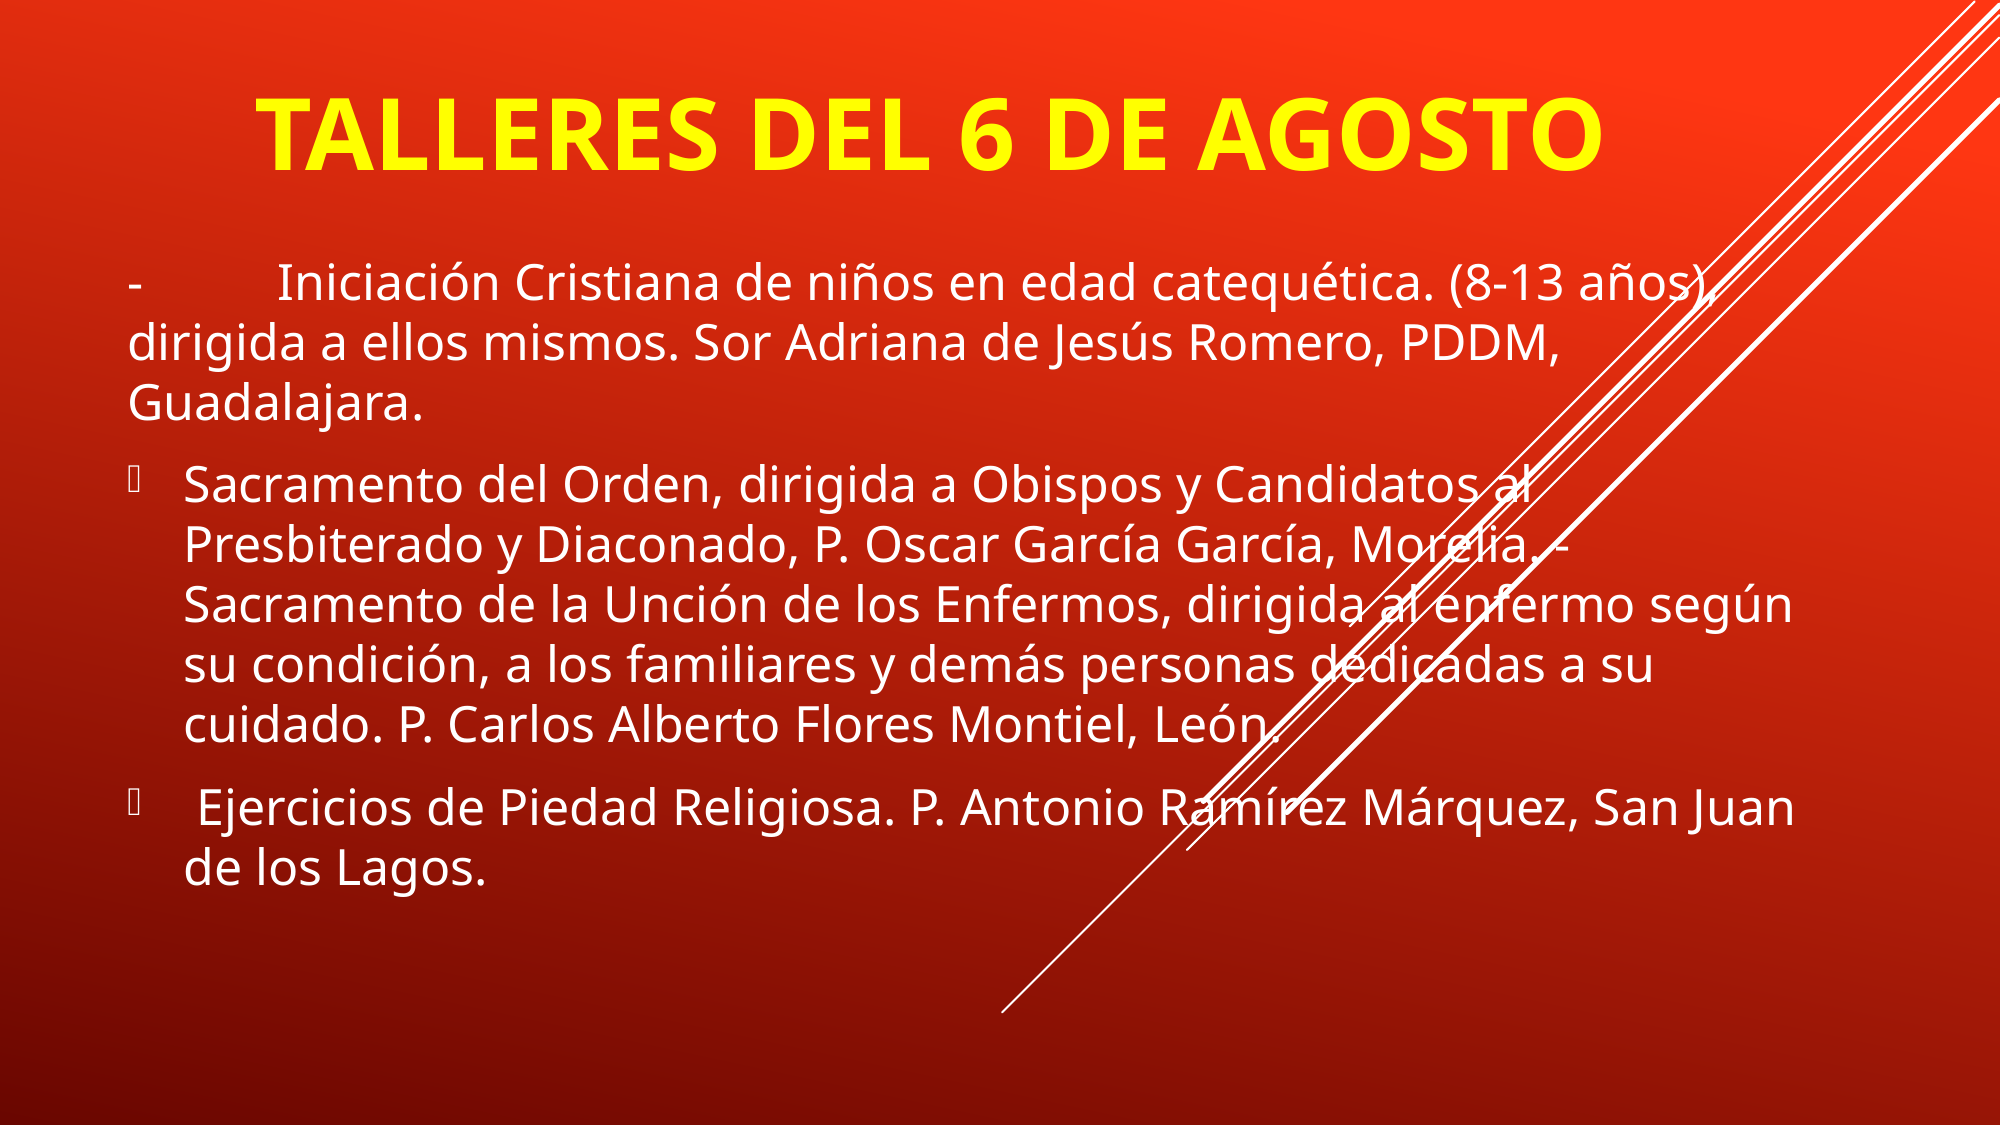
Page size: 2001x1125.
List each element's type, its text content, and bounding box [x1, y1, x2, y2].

subtitle - Iniciación Cristiana de niños en edad catequética. (8-13 años), dirigida a ellos mismos. Sor Adriana de Jesús Romero, PDDM, Guadalajara. Sacramento del Orden, dirigida a Obispos y Candidatos al Presbiterado y Diaconado, P. Oscar García García, Morelia. - Sacramento de la Unción de los Enfermos, dirigida al enfermo según su condición, a los familiares y demás personas dedicadas a su cuidado. P. Carlos Alberto Flores Montiel, León. Ejercicios de Piedad Religiosa. P. Antonio Ramírez Márquez, San Juan de los Lagos. [112, 242, 1843, 1009]
title Talleres del 6 de agosto [239, 39, 1697, 199]
